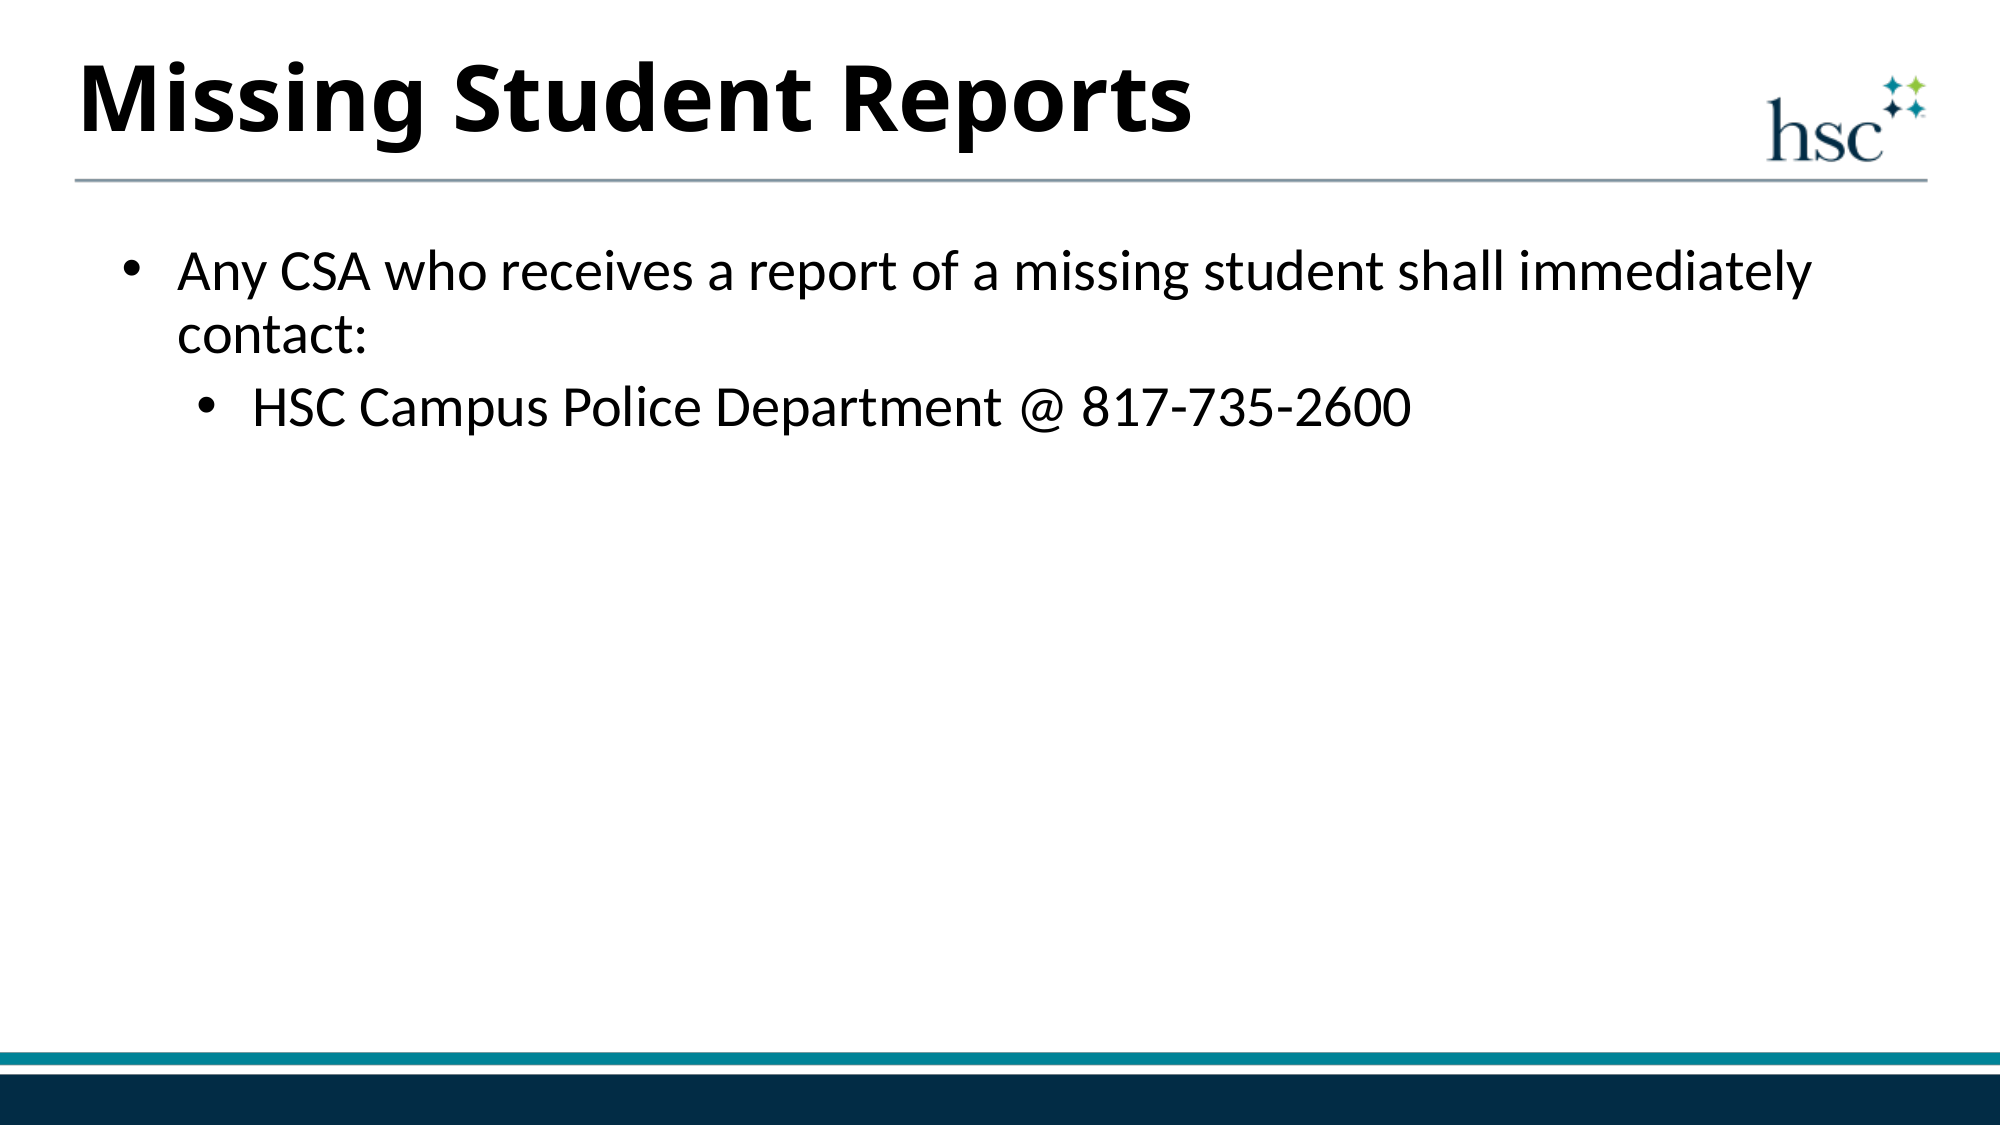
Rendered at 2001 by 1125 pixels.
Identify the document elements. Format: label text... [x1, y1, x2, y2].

text_box Any CSA who receives a report of a missing student shall immediately contact: HSC Campus Police Department @ 817-735-2600 [106, 232, 1874, 970]
text_box Missing Student Reports [62, 45, 1450, 233]
